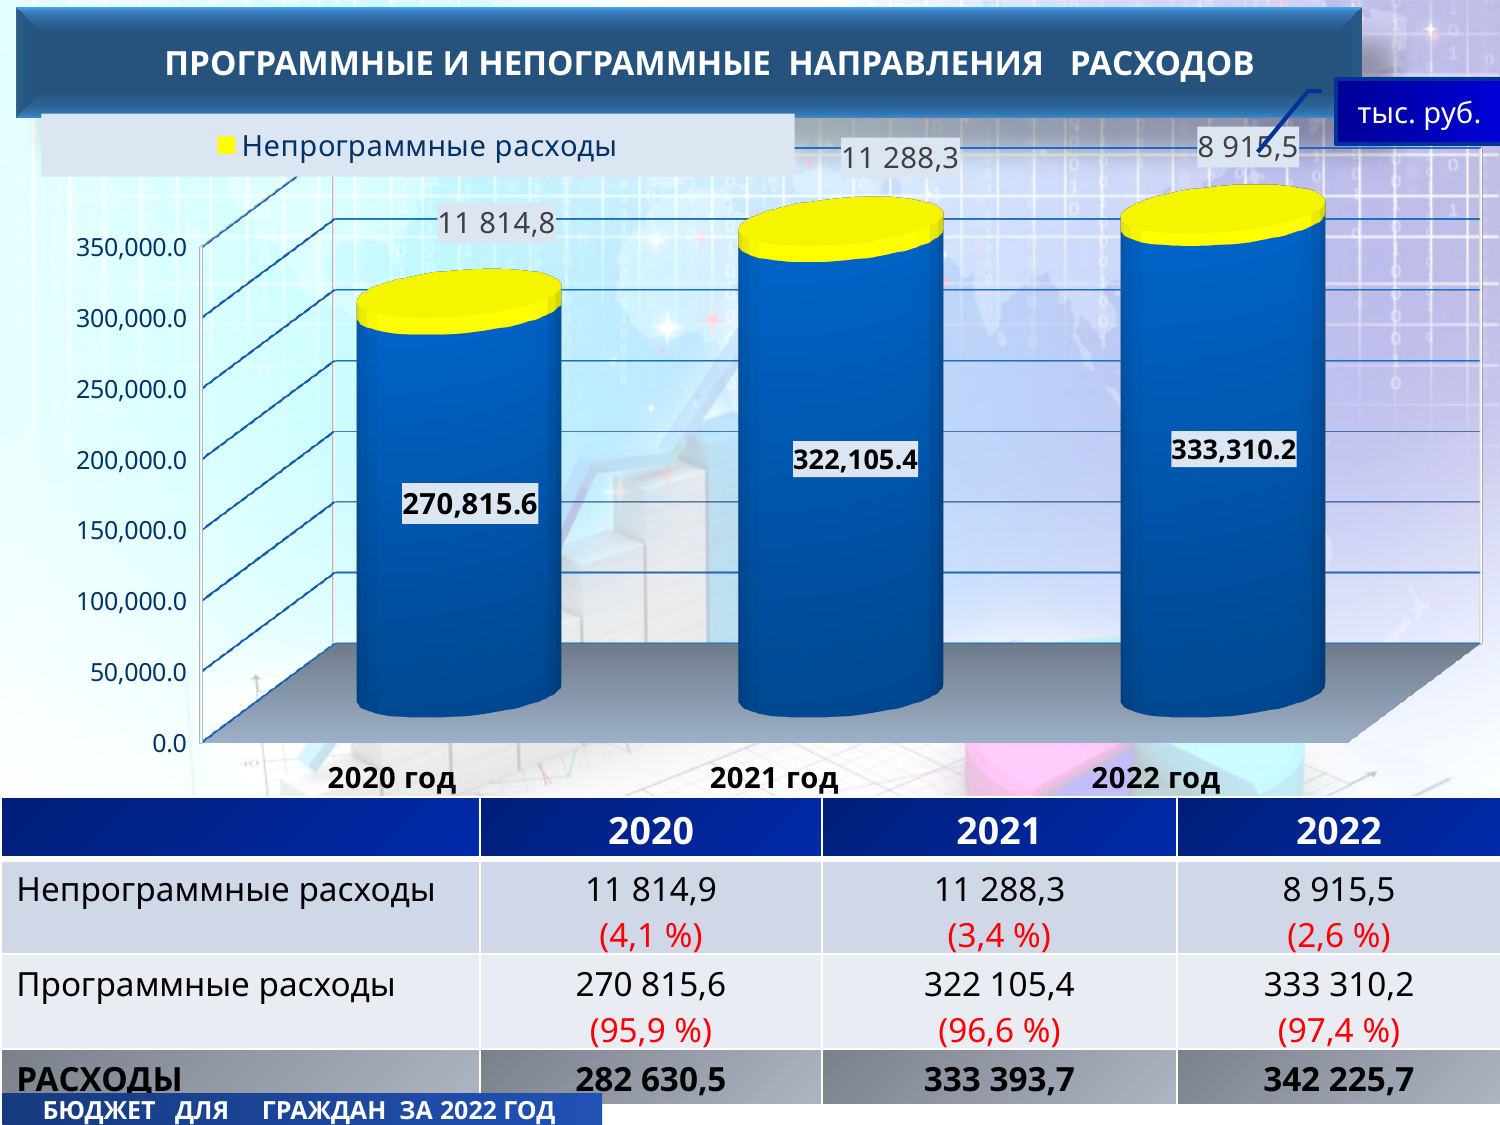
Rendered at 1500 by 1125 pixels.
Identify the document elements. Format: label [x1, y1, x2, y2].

chart [40, 113, 1500, 823]
picture [0, 0, 1500, 1125]
